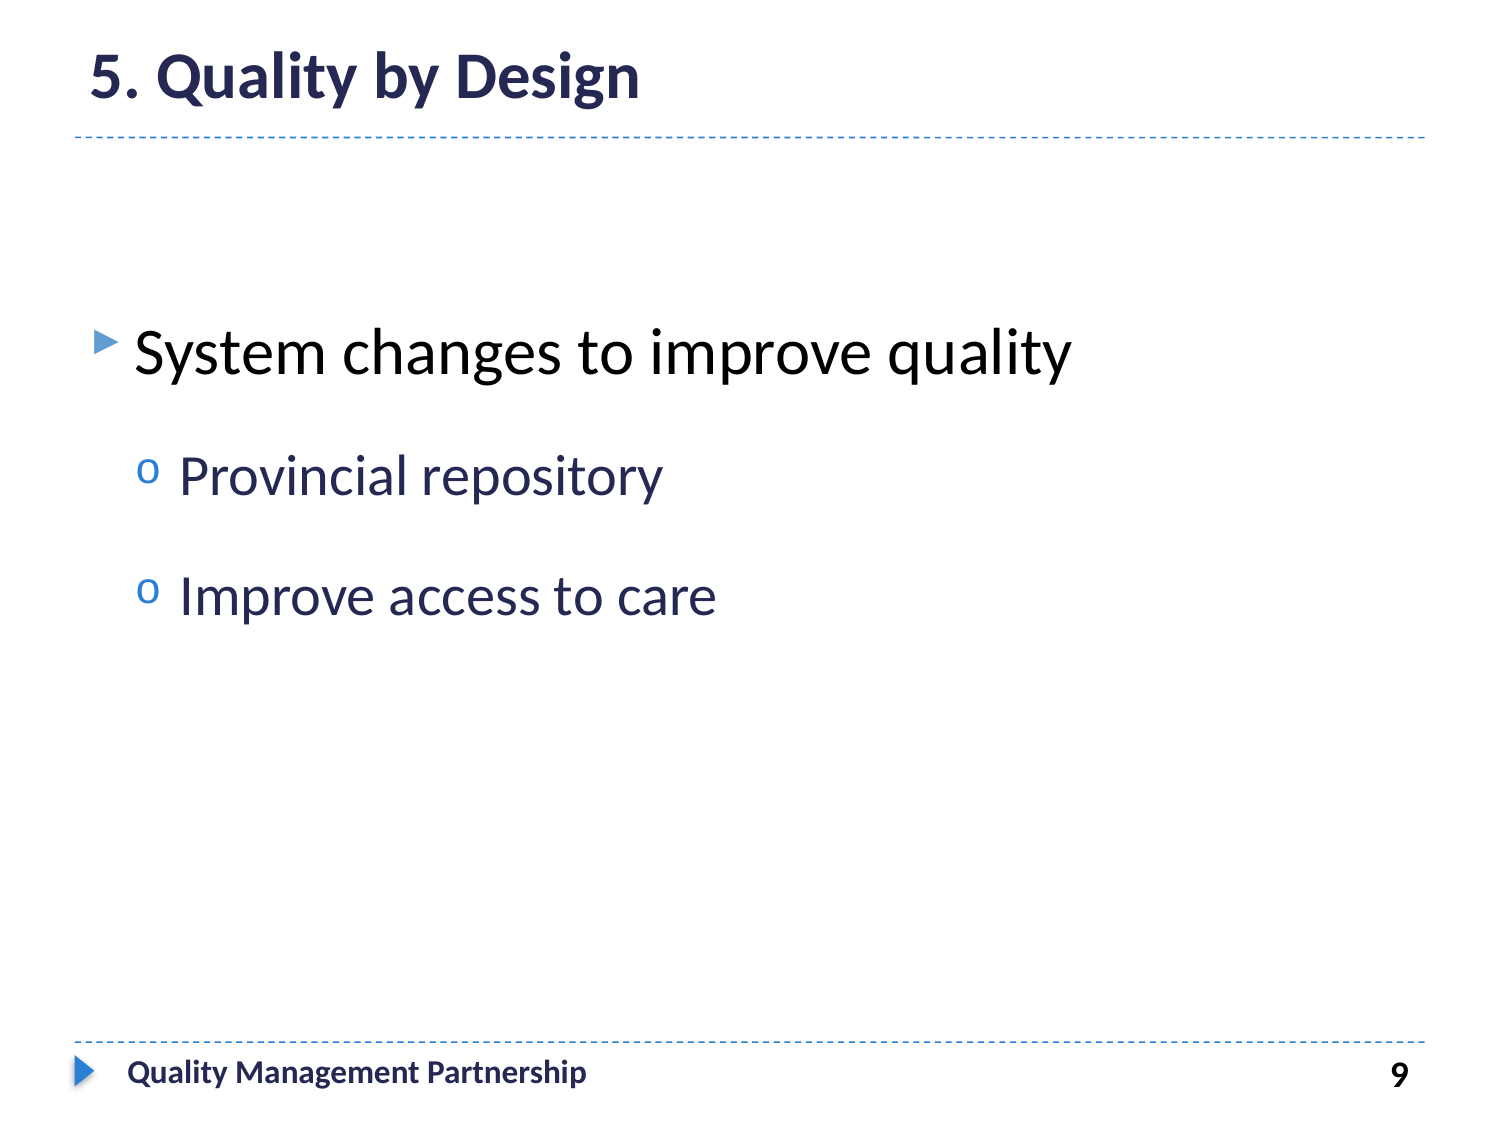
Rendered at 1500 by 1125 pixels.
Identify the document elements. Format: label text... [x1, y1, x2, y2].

slide_number 9 [1339, 1042, 1424, 1103]
title 5. Quality by Design [75, 24, 1425, 138]
footer Quality Management Partnership [112, 1042, 1325, 1103]
list System changes to improve quality Provincial repository Improve access to care [75, 299, 1425, 800]
